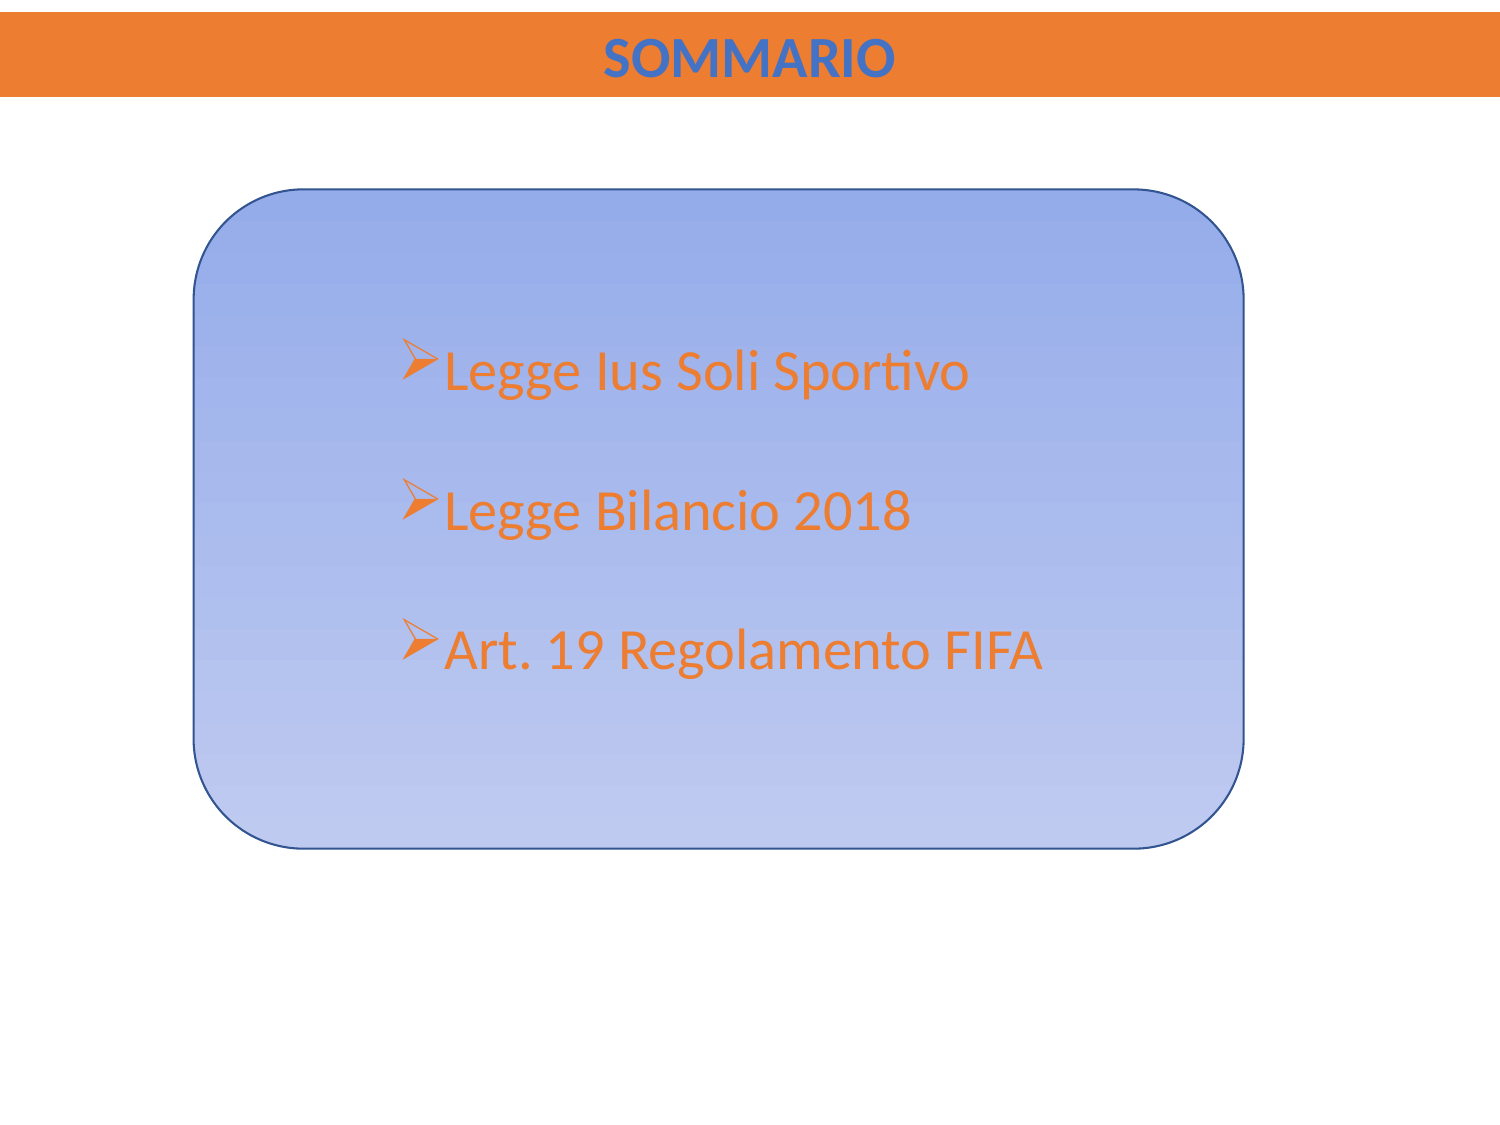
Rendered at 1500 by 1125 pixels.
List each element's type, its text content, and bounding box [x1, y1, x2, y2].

text_box Legge Ius Soli Sportivo Legge Bilancio 2018 Art. 19 Regolamento FIFA [382, 189, 1500, 690]
text_box SOMMARIO [0, 12, 1500, 97]
text_box [192, 188, 1245, 850]
